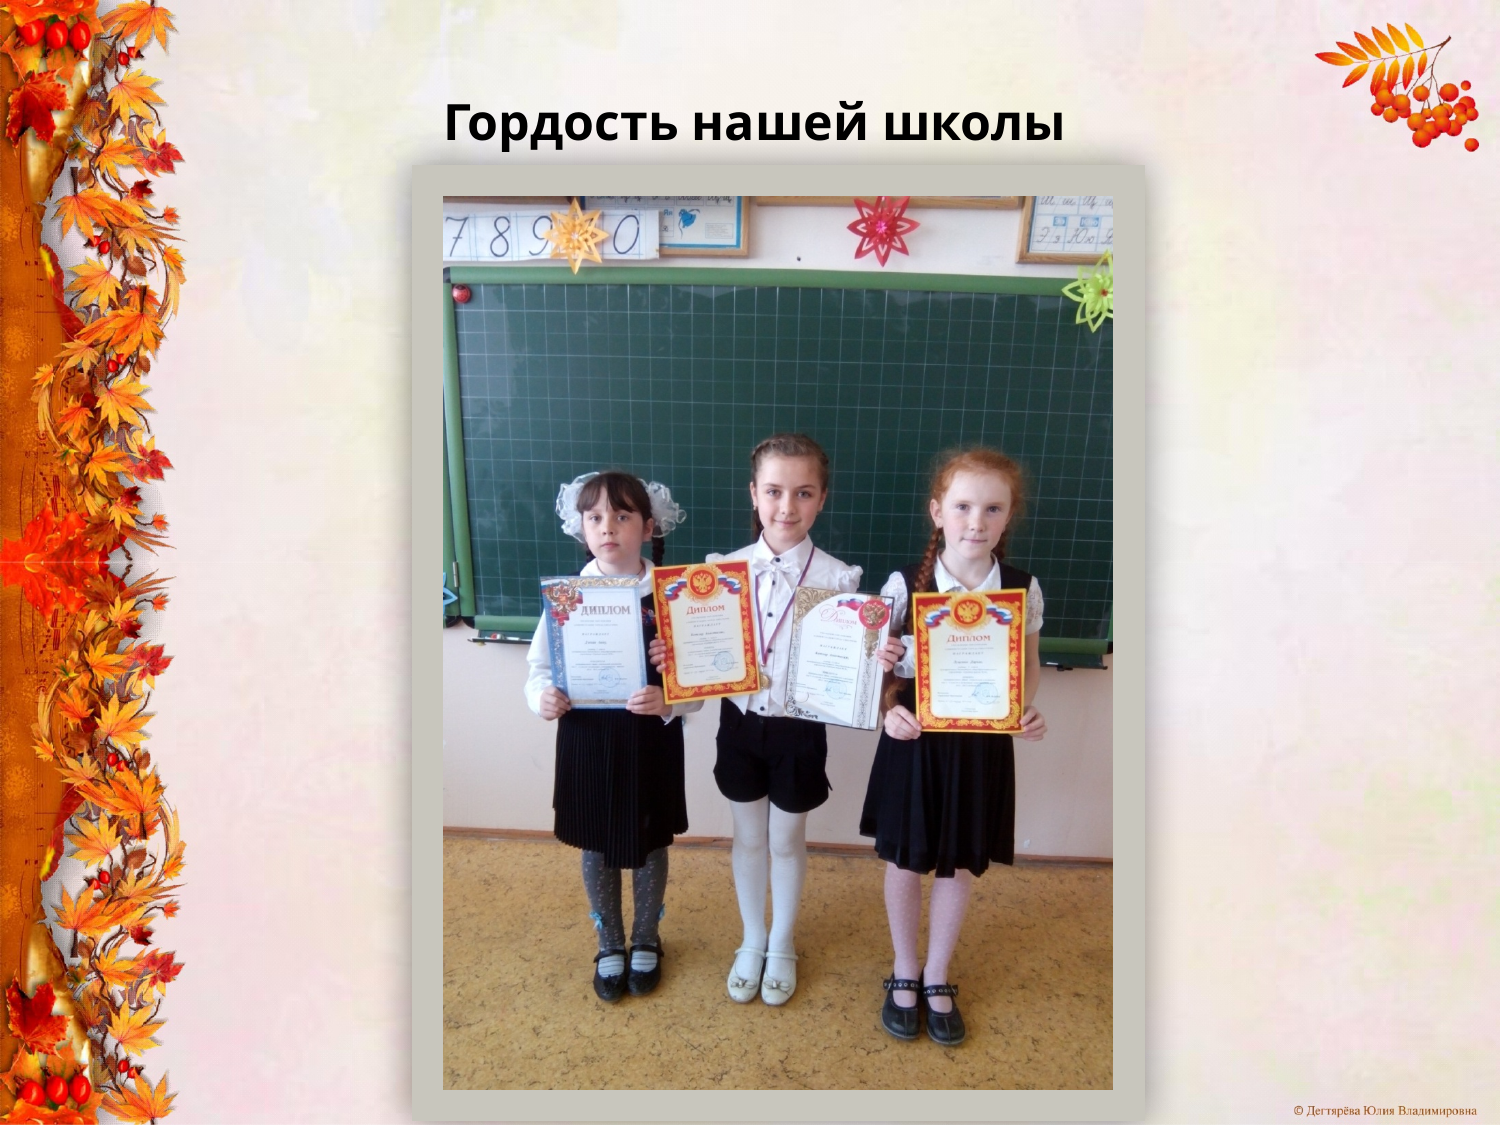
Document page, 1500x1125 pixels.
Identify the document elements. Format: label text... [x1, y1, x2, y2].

picture [0, 0, 1500, 1125]
title Гордость нашей школы [75, 45, 1436, 197]
